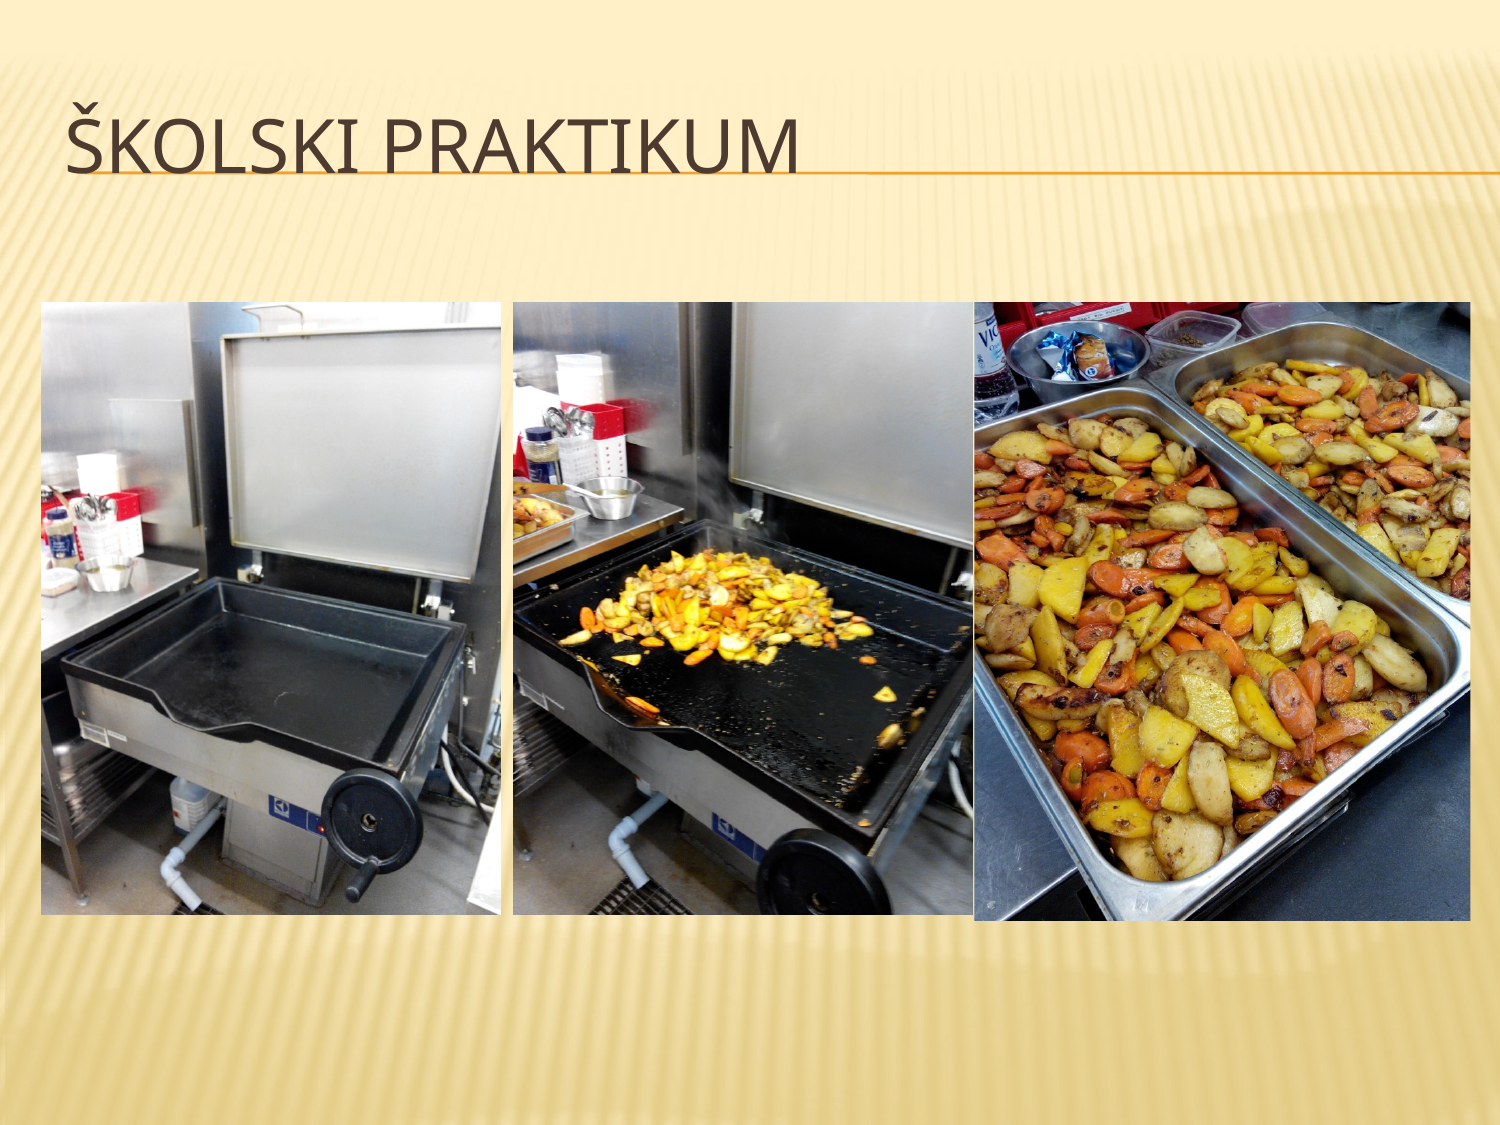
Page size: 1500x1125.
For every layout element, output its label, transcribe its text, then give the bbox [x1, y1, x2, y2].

title Školski praktikum [49, 75, 1475, 213]
picture [513, 302, 973, 915]
picture [40, 302, 501, 915]
picture [974, 302, 1471, 921]
